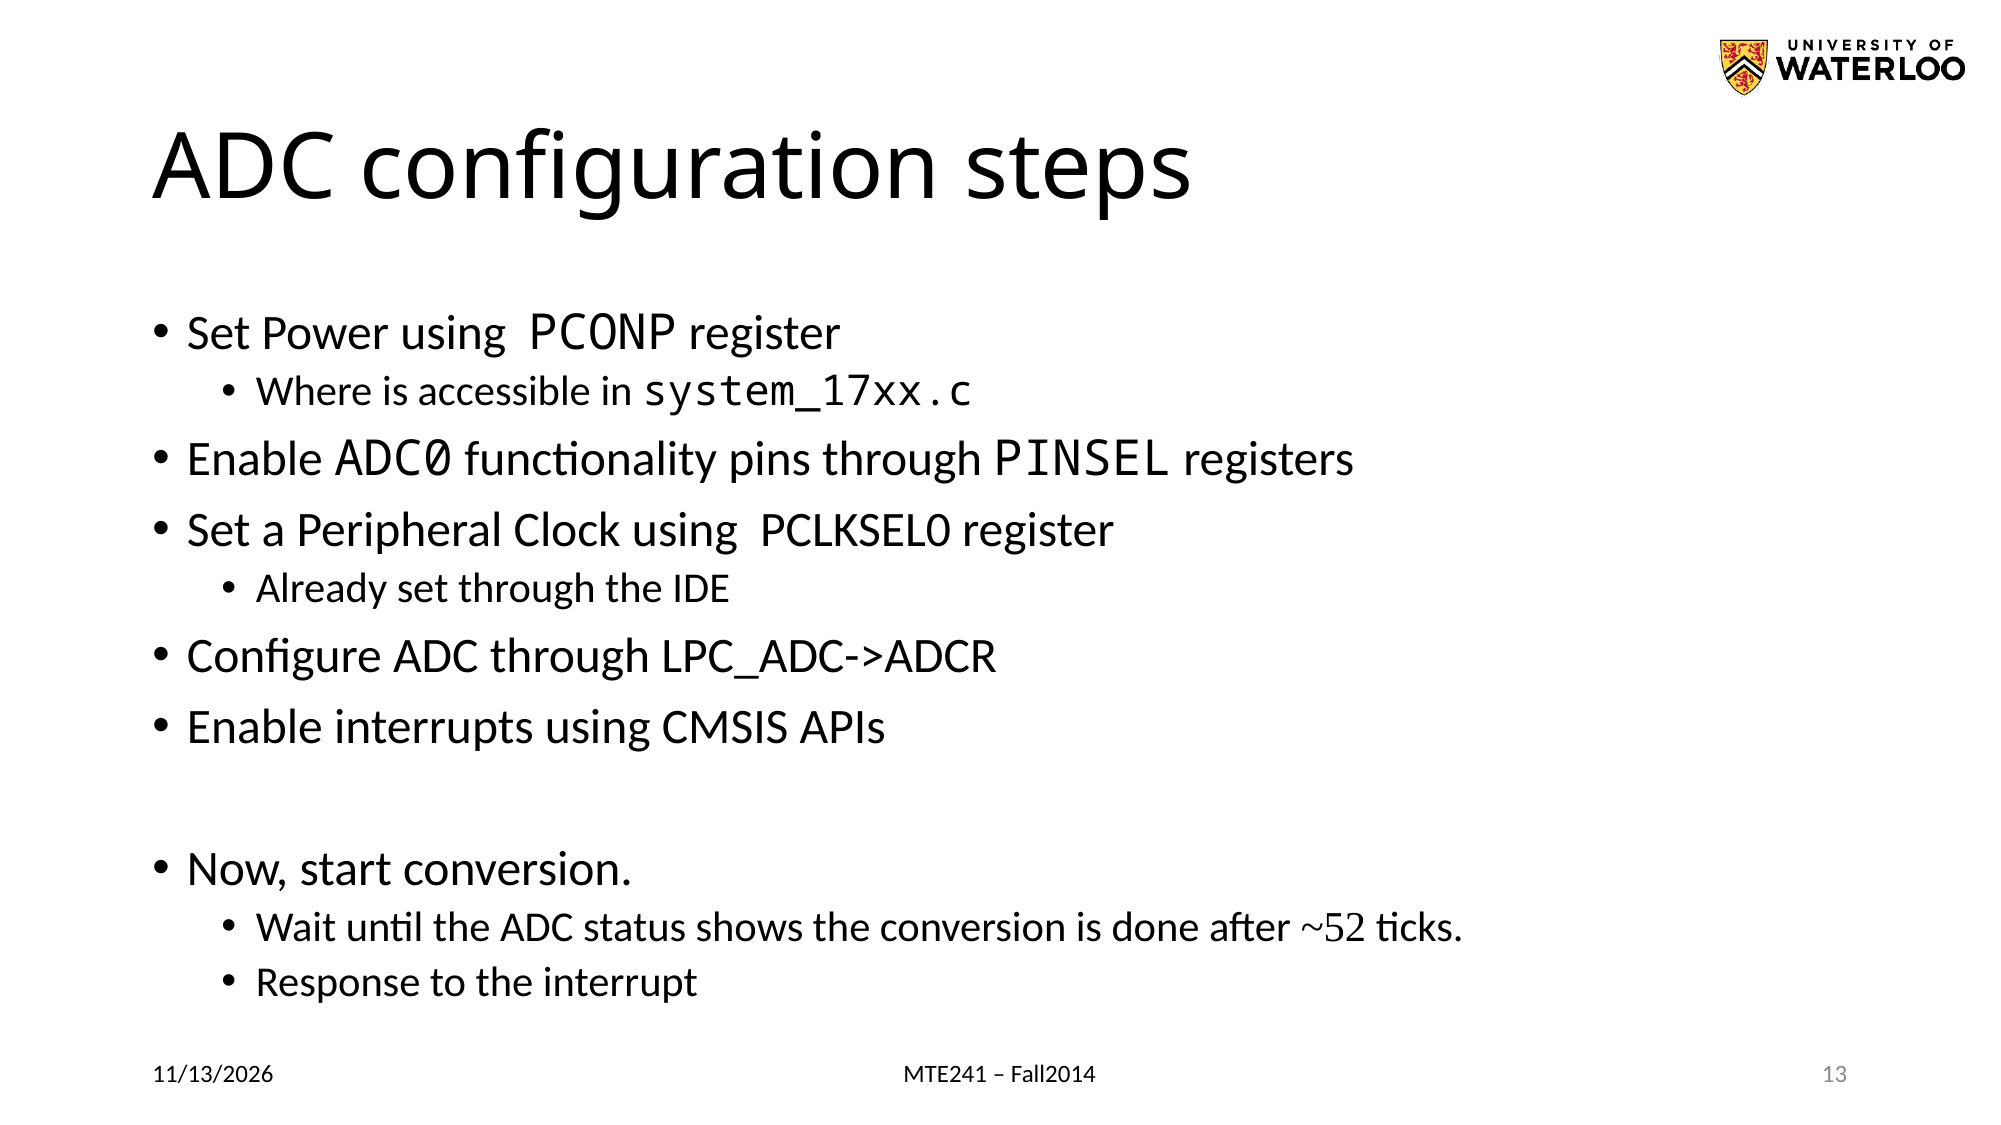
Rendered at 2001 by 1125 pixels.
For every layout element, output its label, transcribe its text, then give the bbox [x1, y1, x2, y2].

footer MTE241 – Fall2014 [662, 1042, 1338, 1103]
title ADC configuration steps [137, 59, 1863, 278]
list Set Power using PCONP register Where is accessible in system_17xx.c Enable ADC0 functionality pins through PINSEL registers Set a Peripheral Clock using PCLKSEL0 register Already set through the IDE Configure ADC through LPC_ADC->ADCR Enable interrupts using CMSIS APIs Now, start conversion. Wait until the ADC status shows the conversion is done after ~52 ticks. Response to the interrupt [137, 299, 1863, 1014]
picture [1672, 0, 2001, 137]
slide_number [137, 1042, 588, 1103]
slide_number 13 [1412, 1042, 1863, 1103]
